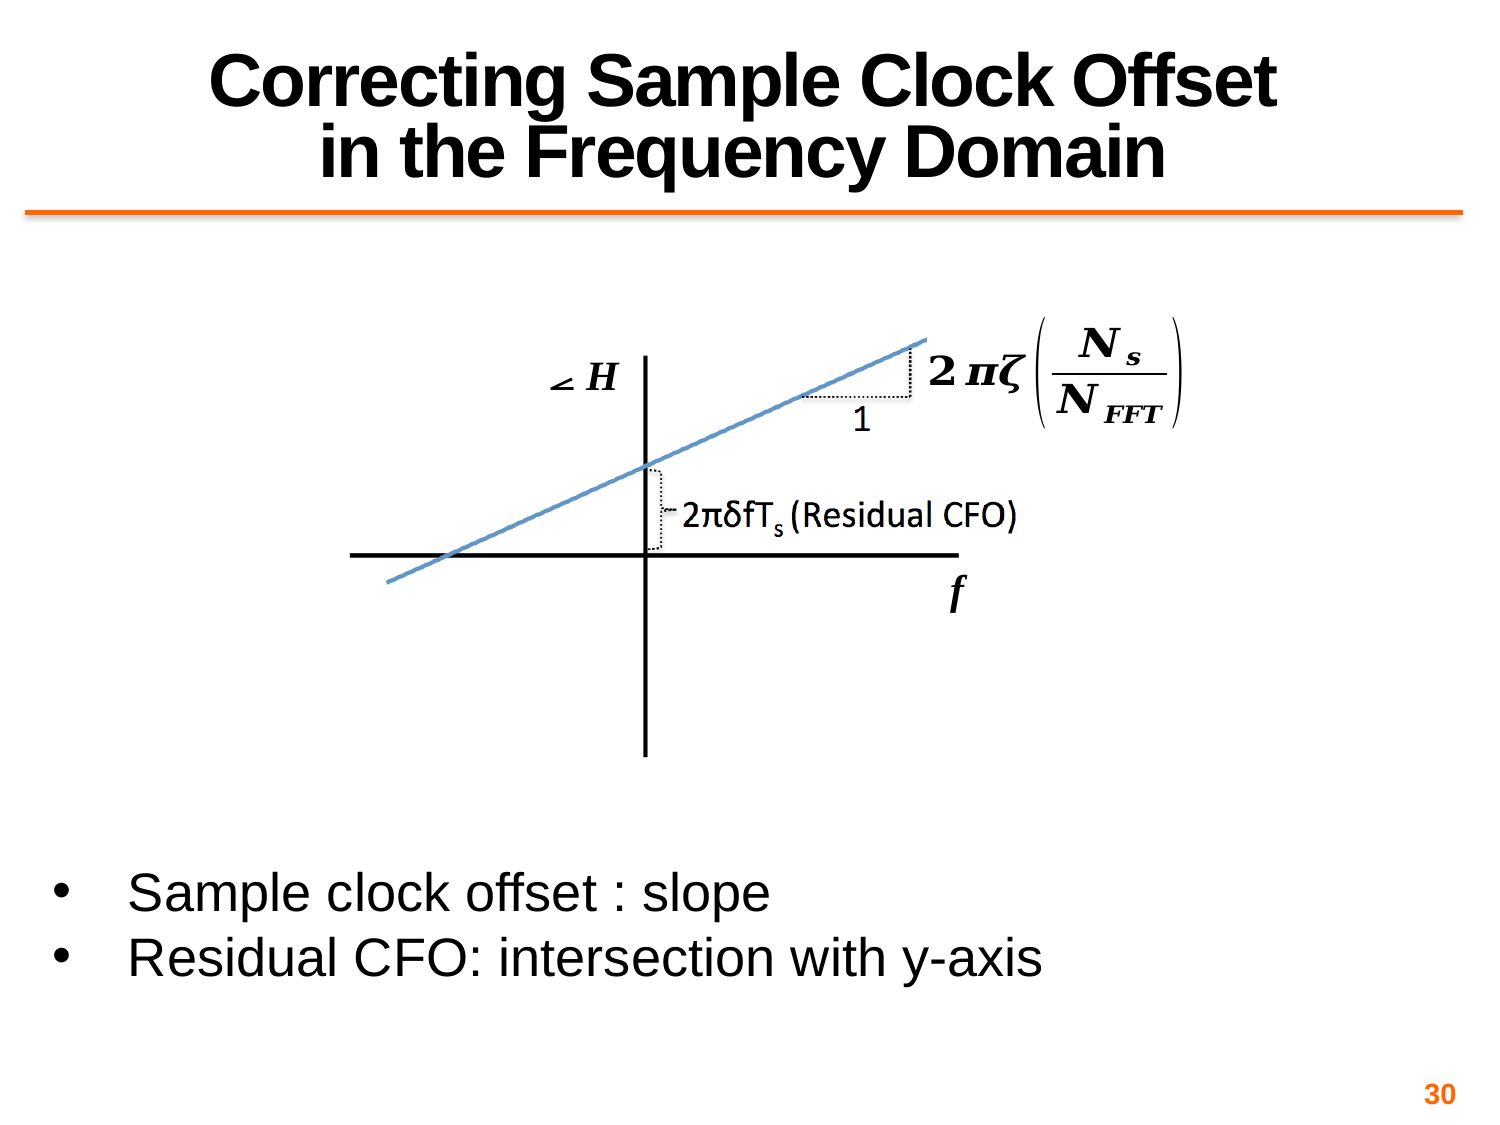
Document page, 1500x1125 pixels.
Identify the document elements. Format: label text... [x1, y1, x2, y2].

picture [333, 285, 1204, 766]
title Correcting Sample Clock Offset in the Frequency Domain [24, 24, 1463, 201]
slide_number 30 [1112, 1074, 1463, 1110]
text_box Sample clock offset : slope Residual CFO: intersection with y-axis [38, 850, 1462, 995]
